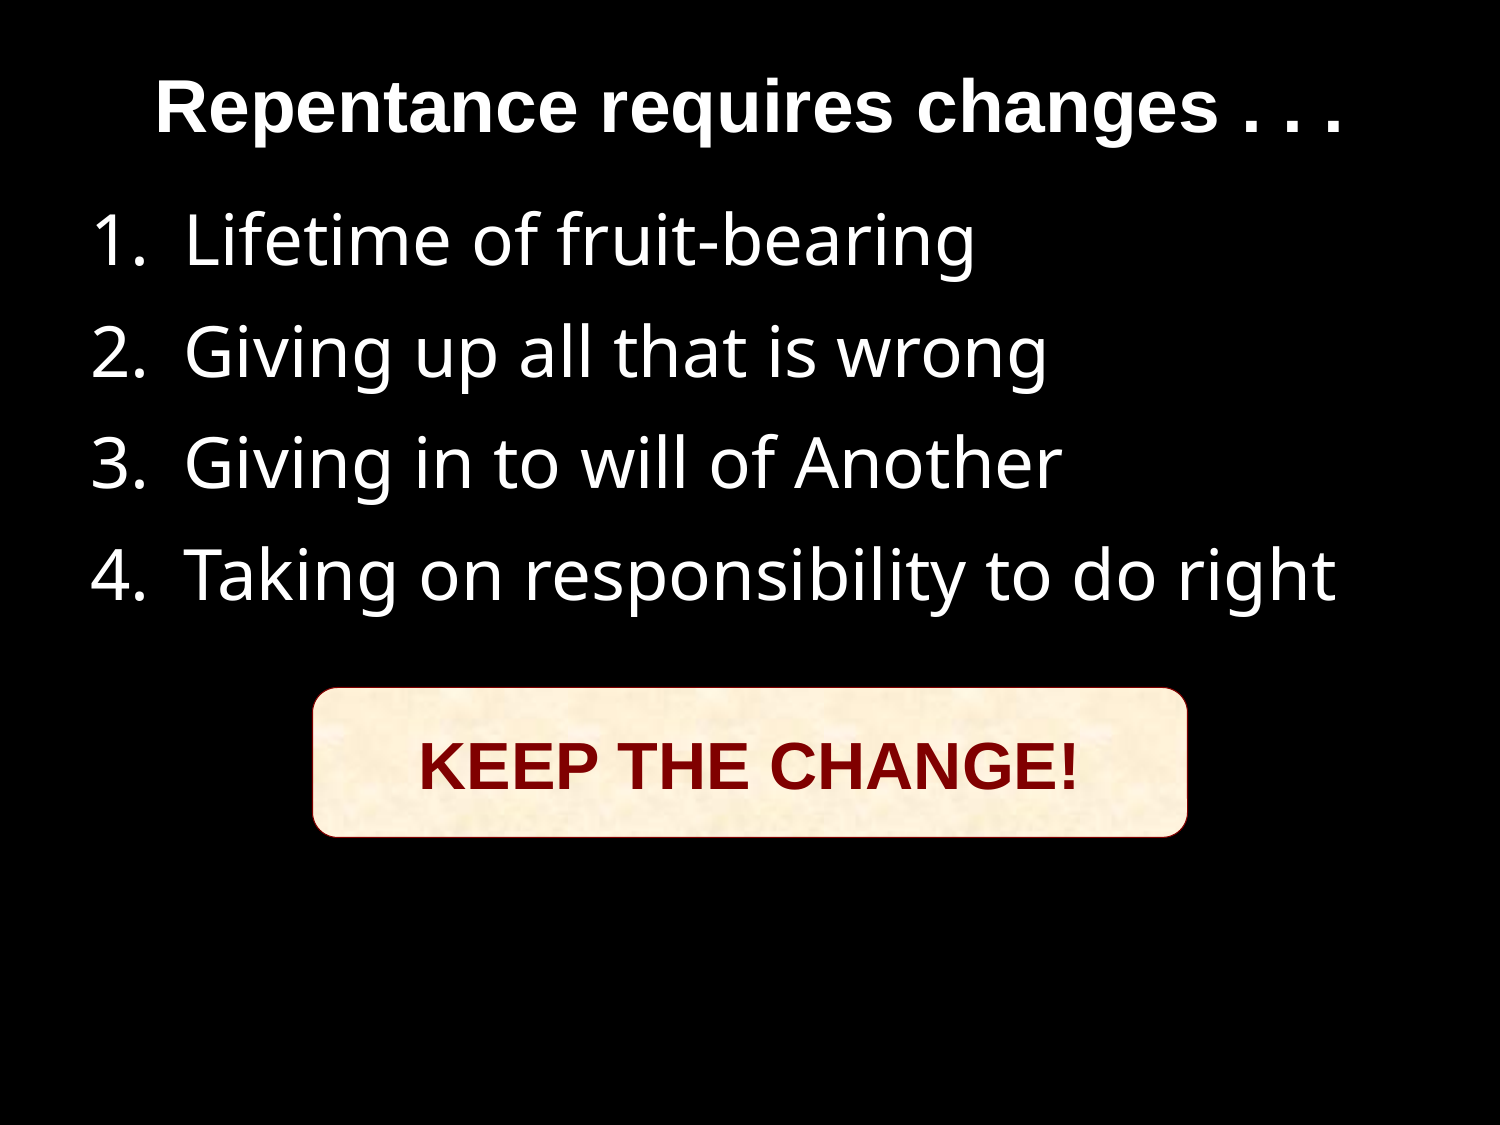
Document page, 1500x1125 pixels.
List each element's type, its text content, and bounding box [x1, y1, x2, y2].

list Lifetime of fruit-bearing Giving up all that is wrong Giving in to will of Another Taking on responsibility to do right [75, 187, 1425, 1038]
text_box KEEP THE CHANGE! [310, 685, 1190, 840]
title Repentance requires changes . . . [75, 24, 1425, 180]
